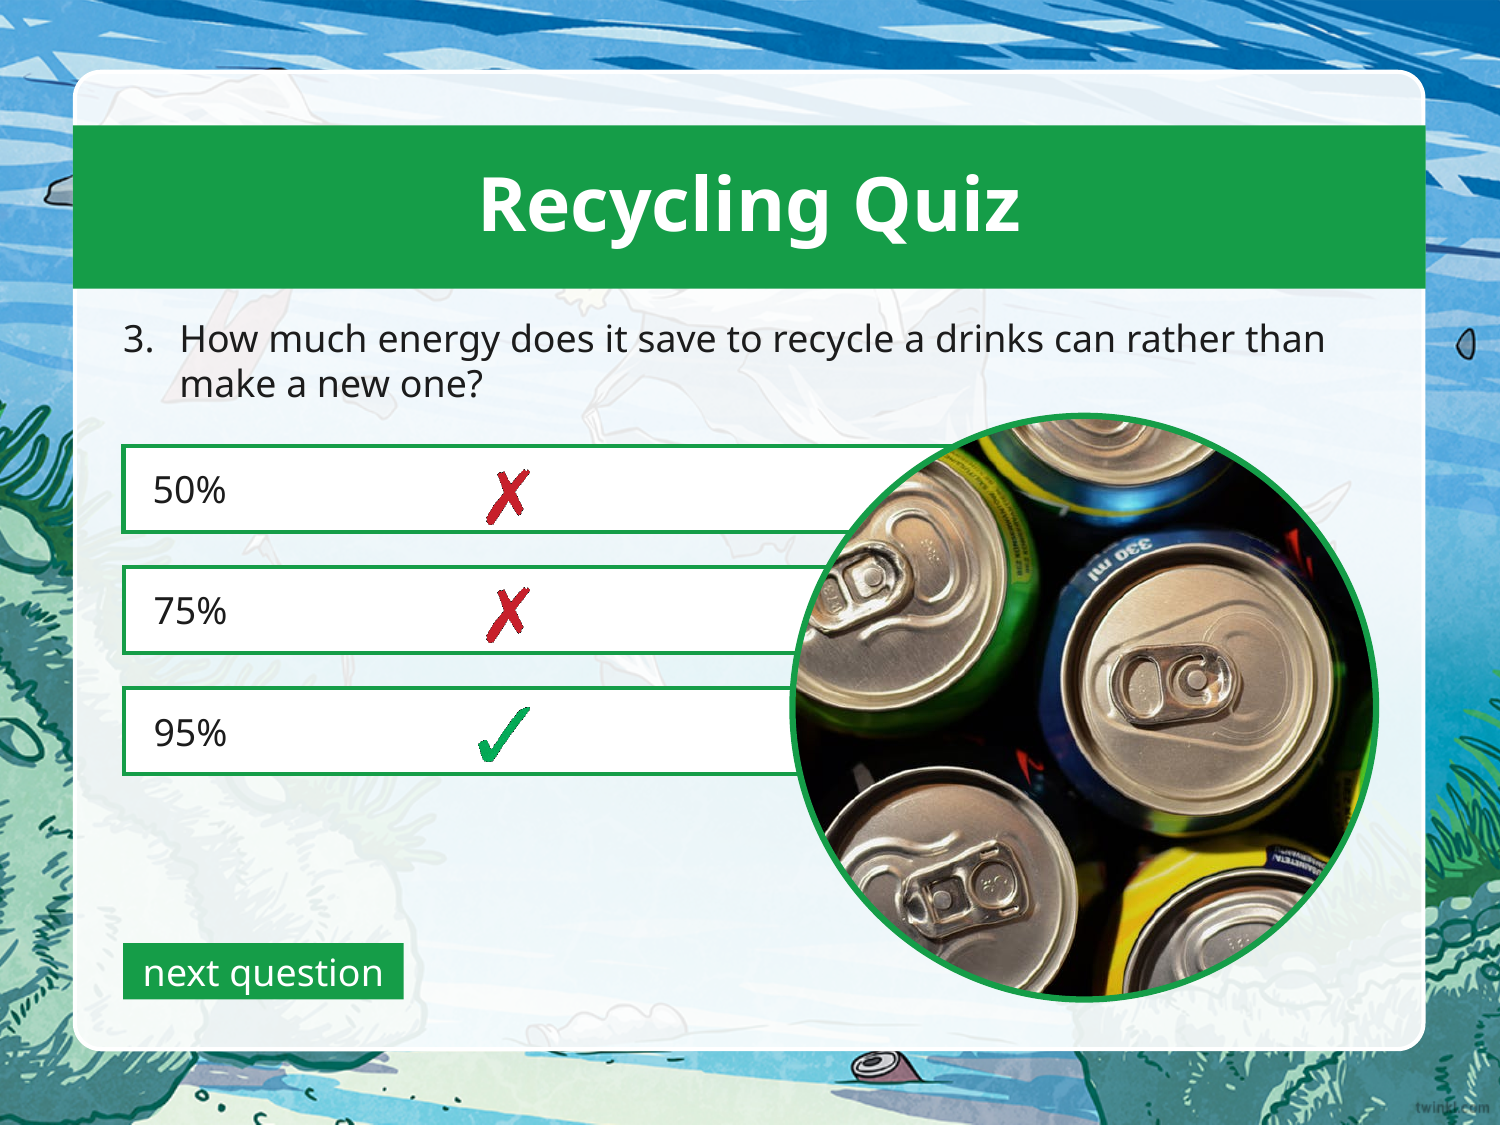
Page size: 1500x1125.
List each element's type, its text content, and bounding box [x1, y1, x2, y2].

text_box next question [122, 942, 405, 1000]
title Recycling Quiz [71, 123, 1428, 291]
picture [486, 469, 530, 525]
picture [791, 415, 1376, 1000]
picture [1426, 743, 1436, 750]
picture [486, 587, 530, 643]
text_box 75% [123, 566, 791, 654]
text_box 95% [123, 687, 791, 775]
picture [0, 0, 1500, 1125]
picture [478, 707, 530, 762]
text_box How much energy does it save to recycle a drinks can rather than make a new one? [123, 315, 1376, 406]
text_box 50% [122, 445, 791, 533]
